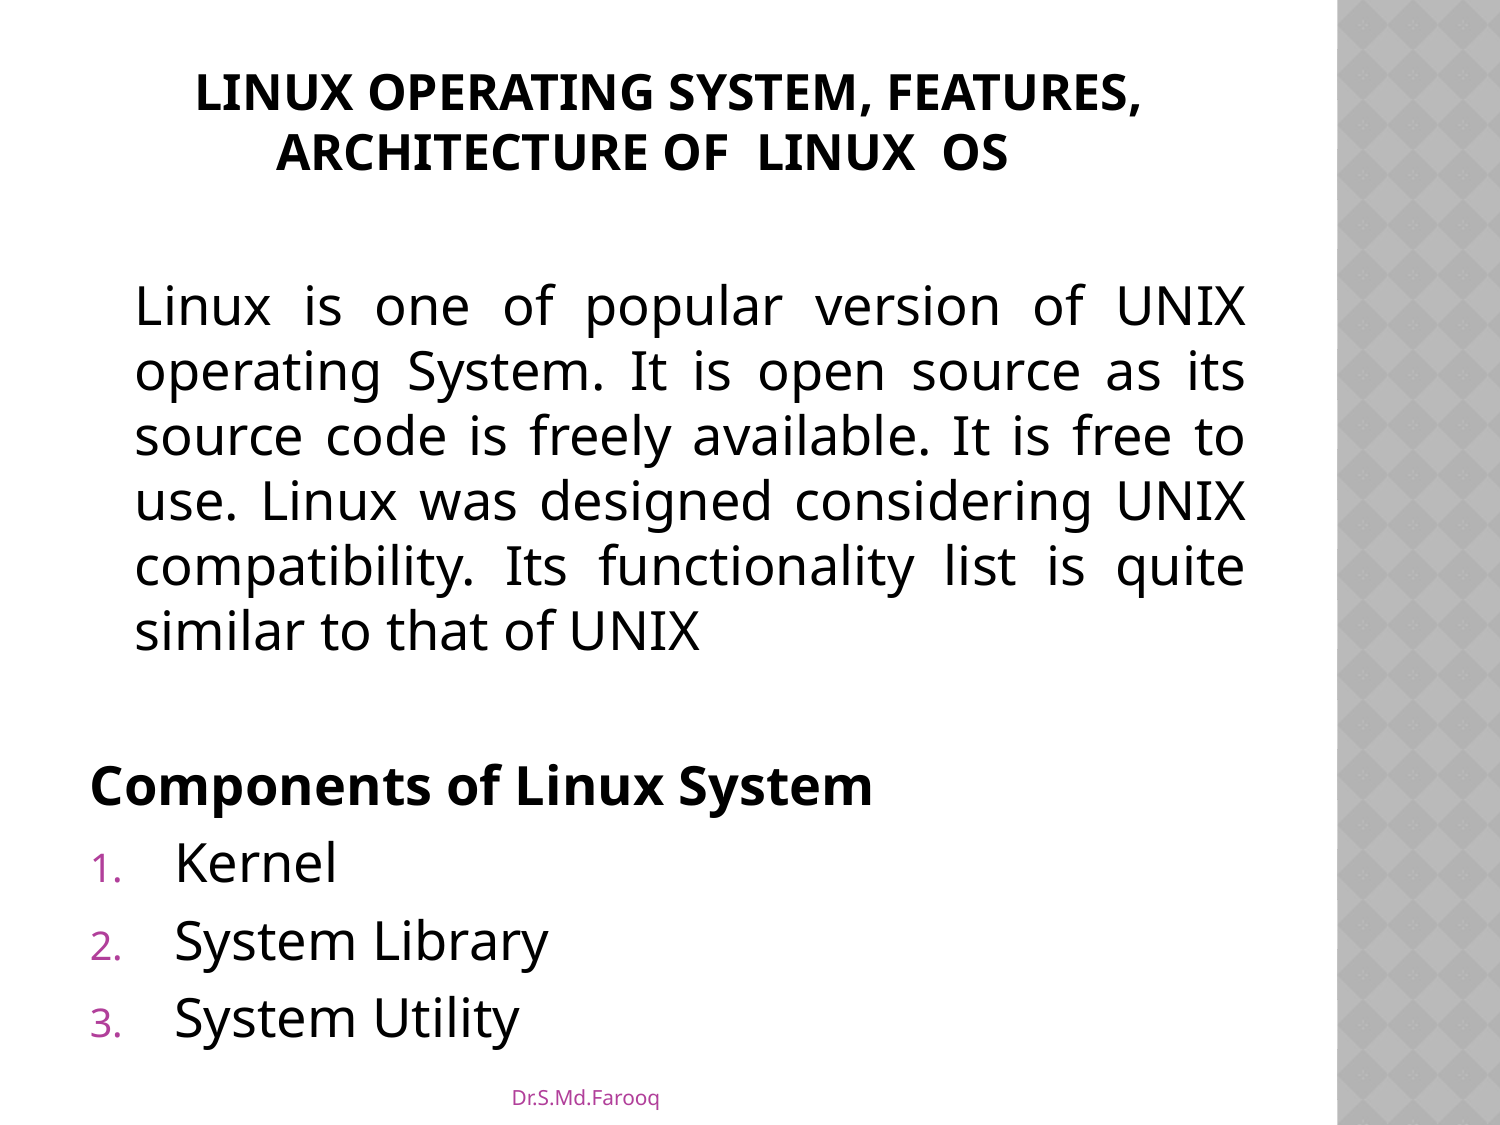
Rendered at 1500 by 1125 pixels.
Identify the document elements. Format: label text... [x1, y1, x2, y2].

title Linux Operating System, Features, Architecture Of Linux OS [75, 52, 1263, 240]
footer Dr.S.Md.Farooq [75, 1075, 675, 1114]
list Linux is one of popular version of UNIX operating System. It is open source as its source code is freely available. It is free to use. Linux was designed considering UNIX compatibility. Its functionality list is quite similar to that of UNIX Components of Linux System Kernel System Library System Utility [75, 264, 1263, 1059]
